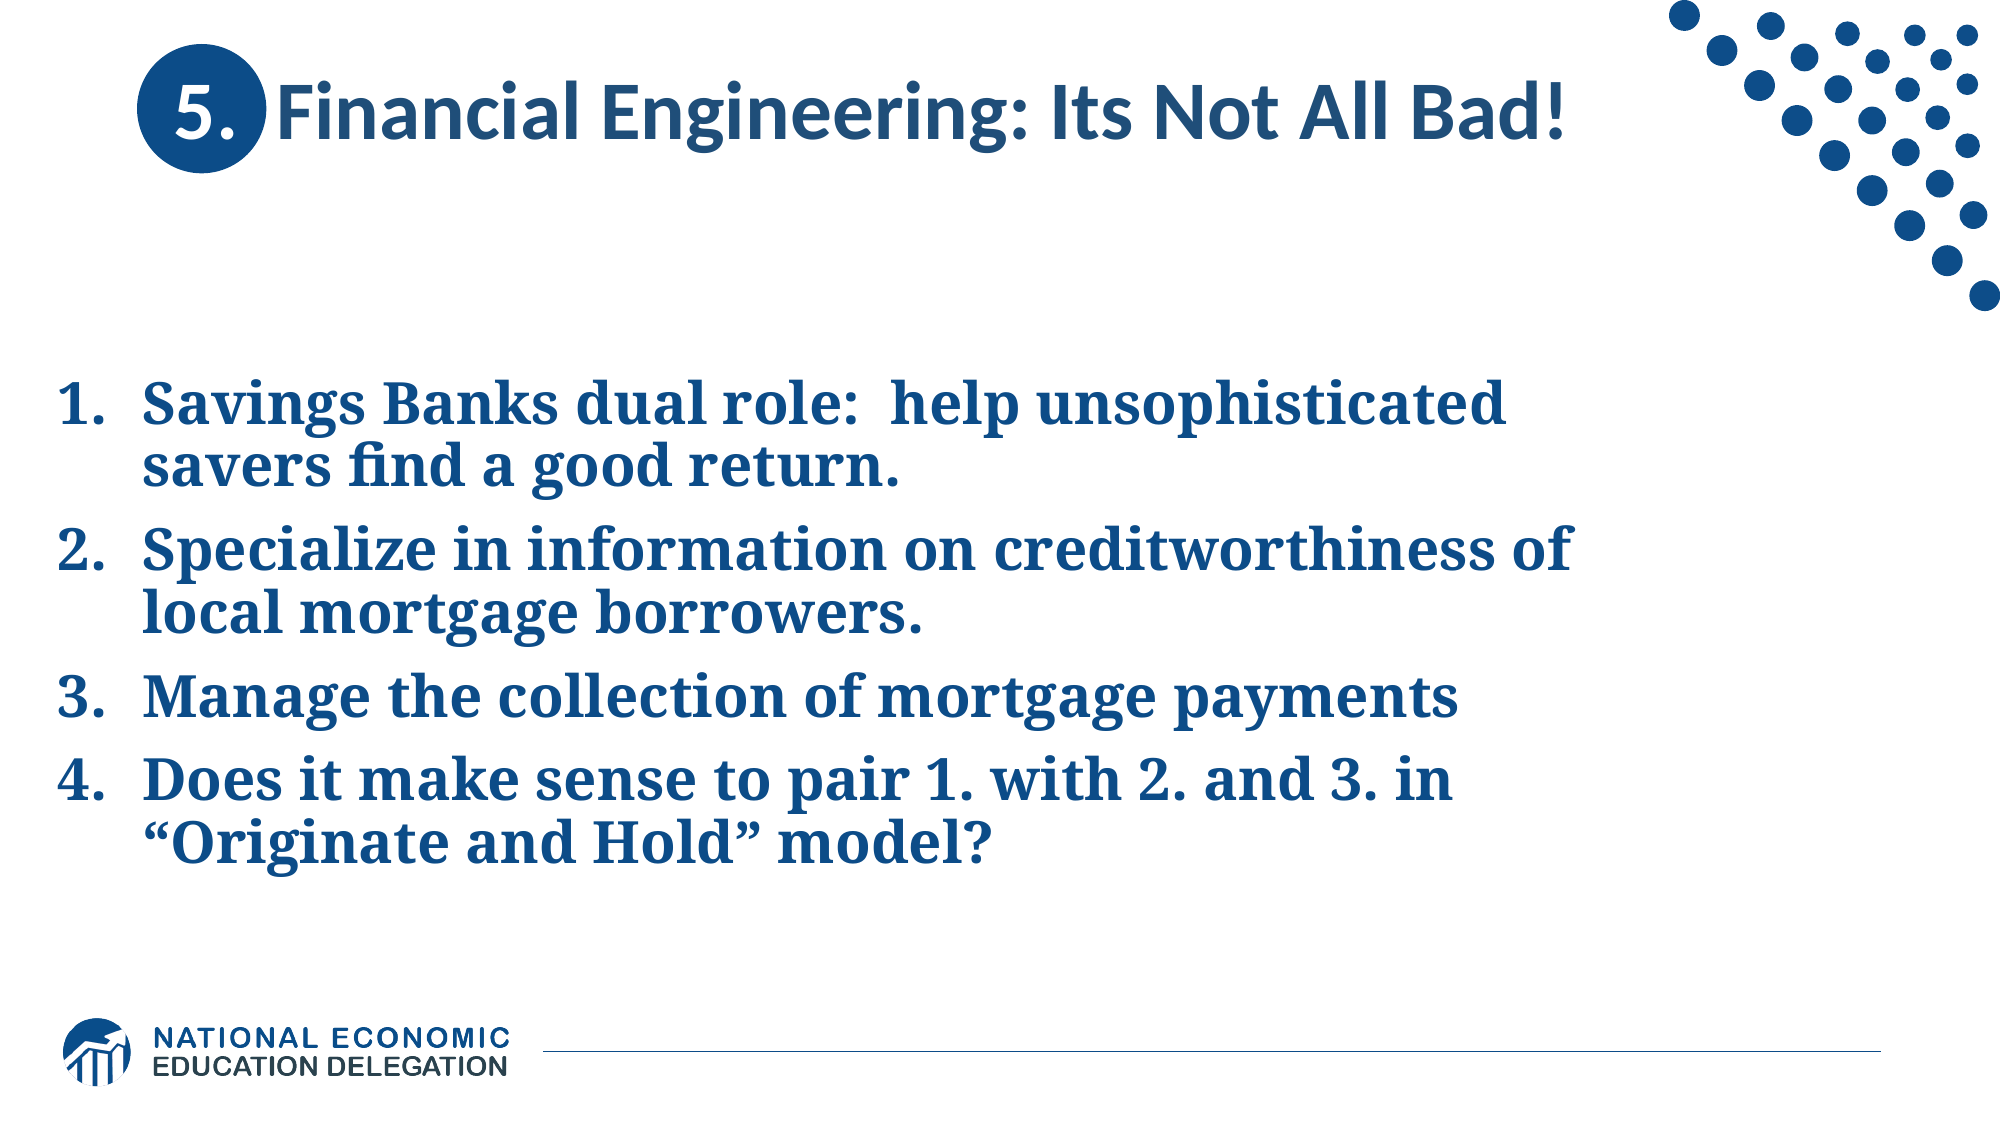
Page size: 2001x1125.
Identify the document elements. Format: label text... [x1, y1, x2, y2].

list Savings Banks dual role: help unsophisticated savers find a good return. Specialize in information on creditworthiness of local mortgage borrowers. Manage the collection of mortgage payments Does it make sense to pair 1. with 2. and 3. in “Originate and Hold” model? [42, 237, 1650, 1013]
title 5. Financial Engineering: Its Not All Bad! [159, 3, 1884, 222]
picture [55, 1013, 520, 1091]
